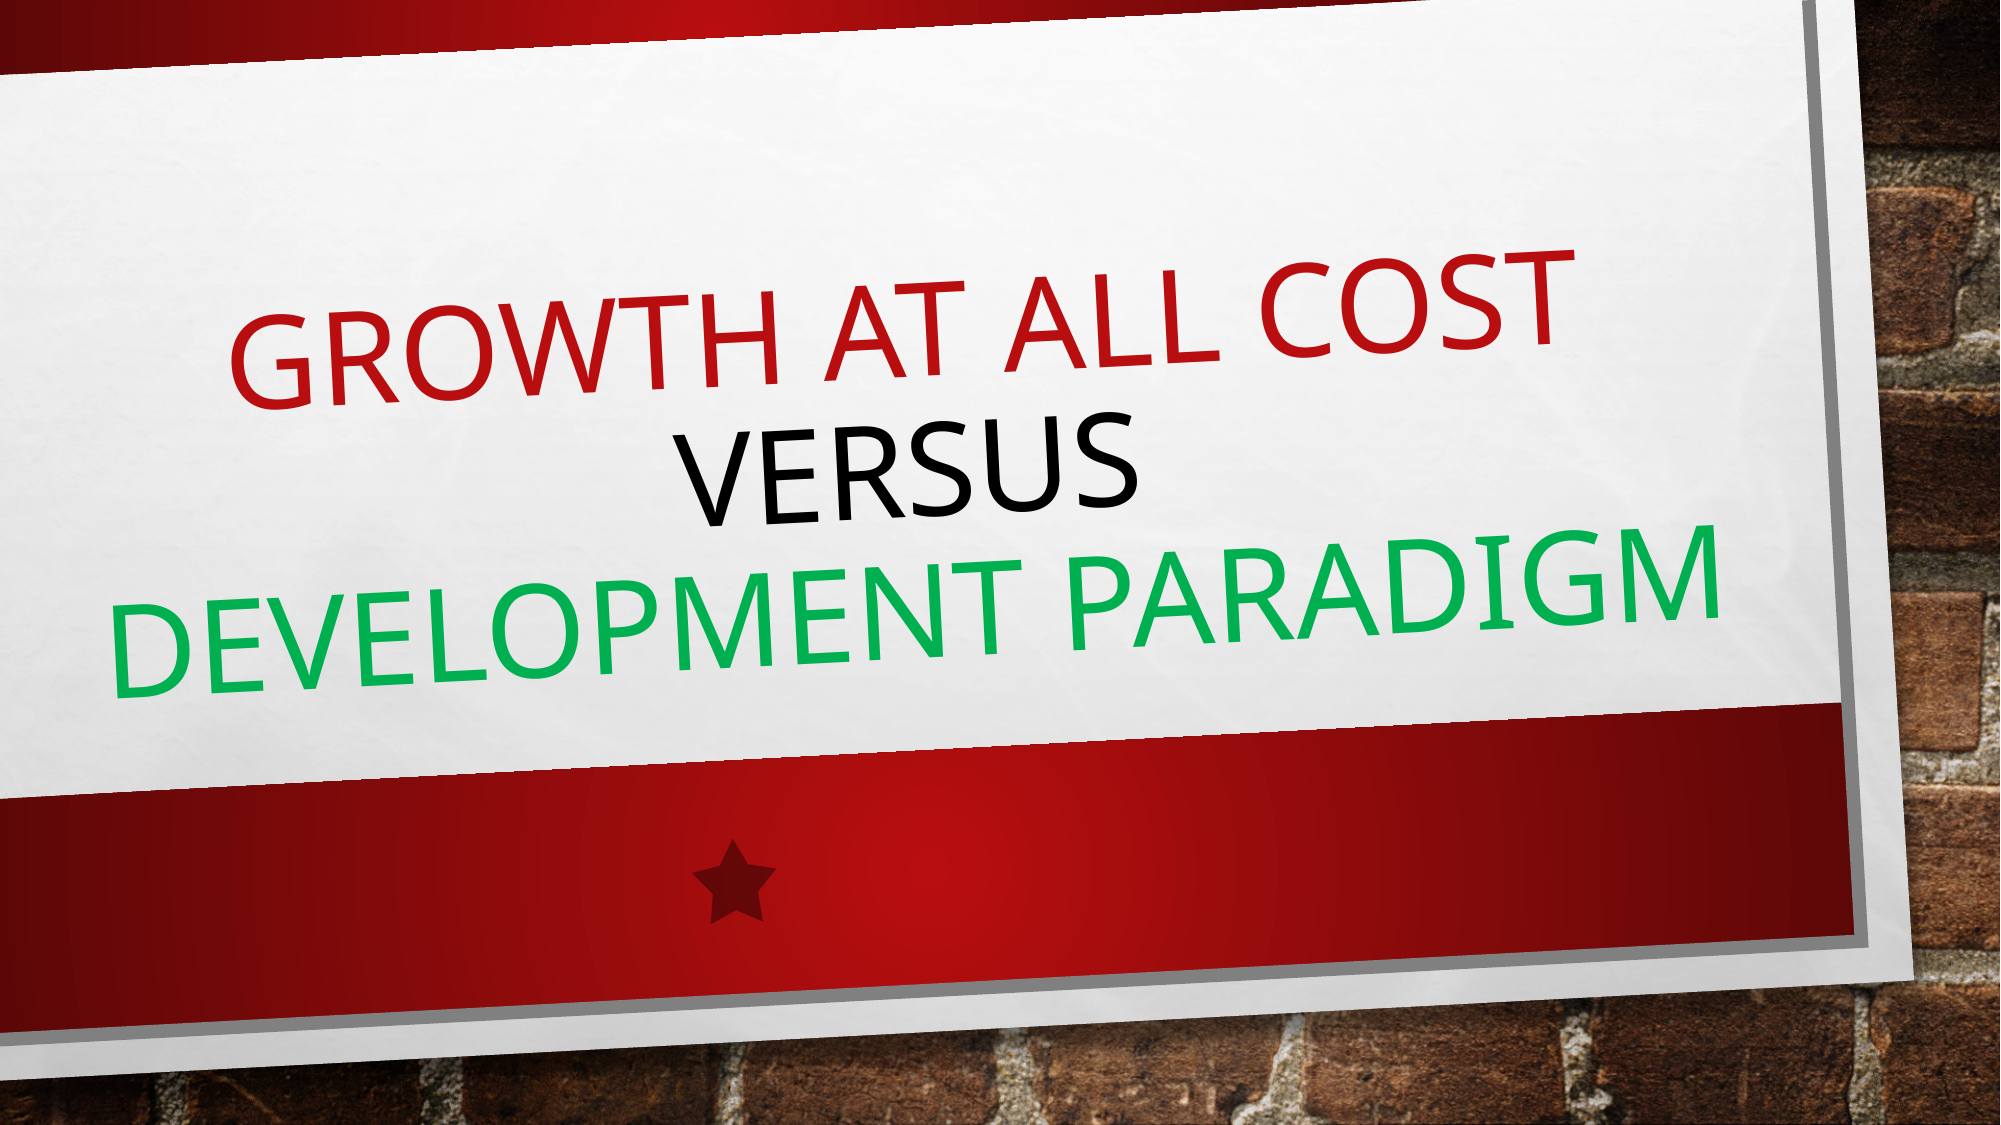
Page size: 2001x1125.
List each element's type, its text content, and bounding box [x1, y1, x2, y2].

picture [0, 0, 2000, 1125]
title Growth at all cost versus development paradigm [59, 195, 1758, 737]
